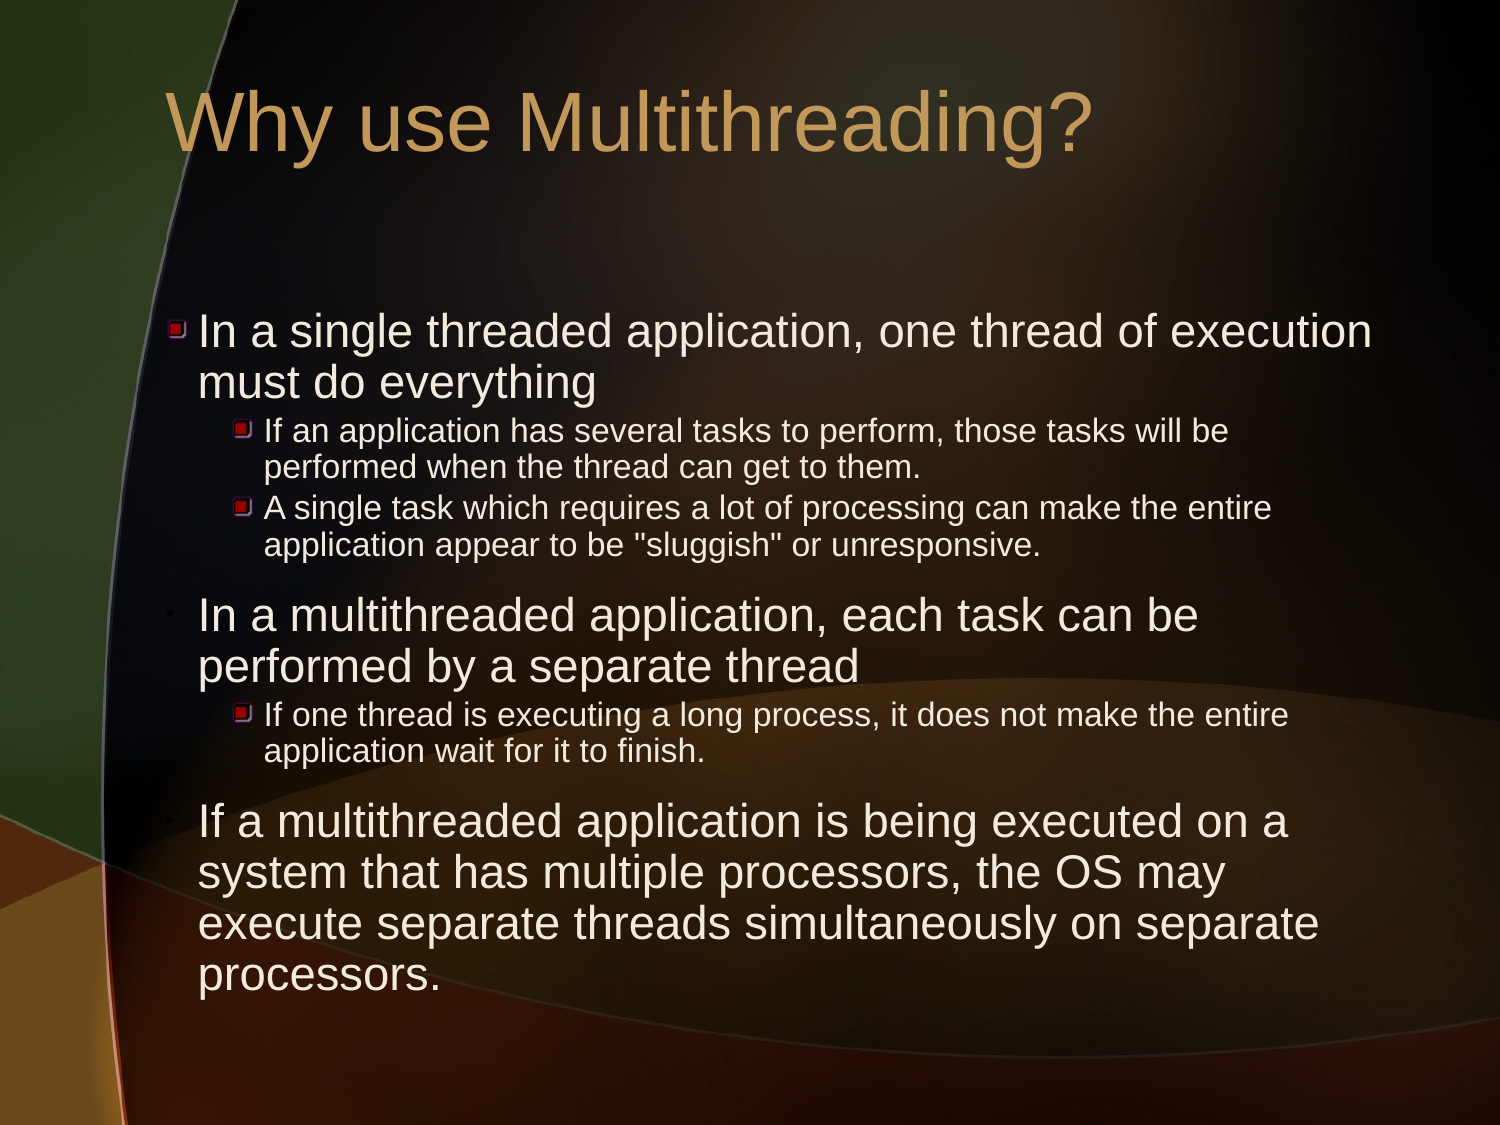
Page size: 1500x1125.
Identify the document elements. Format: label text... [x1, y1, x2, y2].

title Why use Multithreading? [150, 59, 1397, 278]
picture [0, 0, 1500, 1125]
list In a single threaded application, one thread of execution must do everything If an application has several tasks to perform, those tasks will be performed when the thread can get to them. A single task which requires a lot of processing can make the entire application appear to be "sluggish" or unresponsive. In a multithreaded application, each task can be performed by a separate thread If one thread is executing a long process, it does not make the entire application wait for it to finish. If a multithreaded application is being executed on a system that has multiple processors, the OS may execute separate threads simultaneously on separate processors. [150, 299, 1397, 1014]
